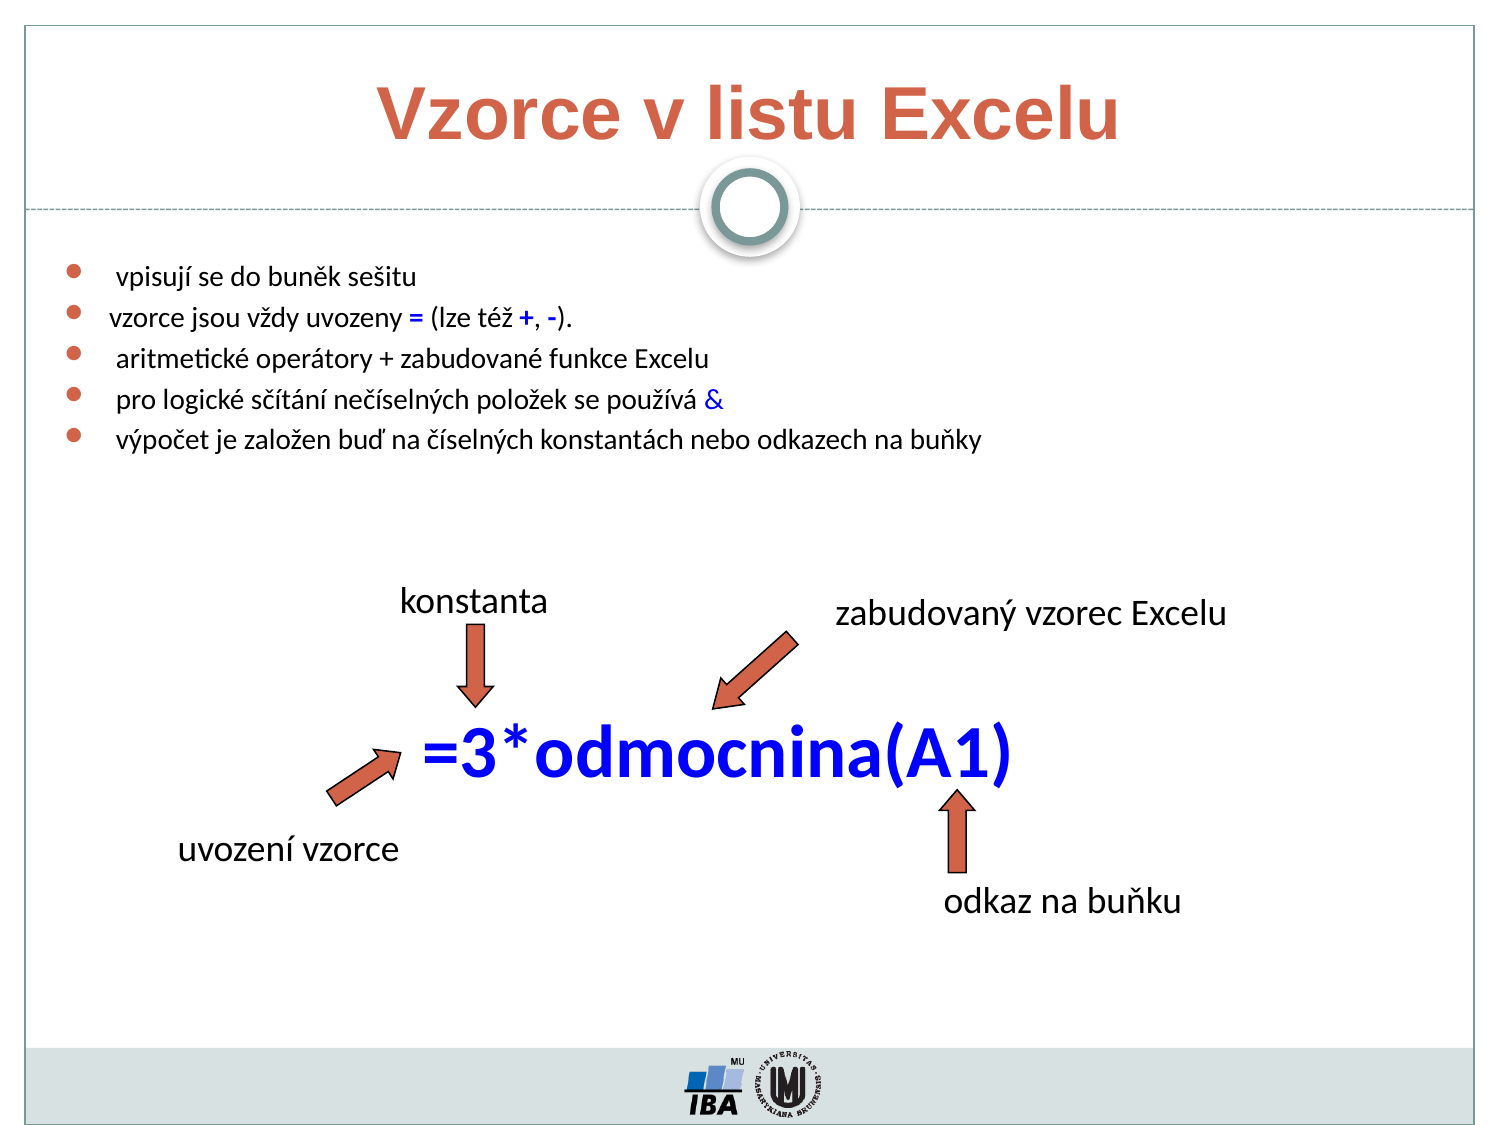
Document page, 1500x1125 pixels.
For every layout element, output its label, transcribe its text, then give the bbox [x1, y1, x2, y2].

text_box =3*odmocnina(A1) [407, 695, 1400, 801]
text_box [457, 624, 494, 708]
text_box uvození vzorce [162, 816, 415, 877]
picture [684, 1058, 744, 1115]
text_box zabudovaný vzorec Excelu [820, 580, 1243, 641]
picture [755, 1051, 821, 1118]
title Vzorce v listu Excelu [49, 37, 1450, 163]
text_box [939, 789, 975, 873]
text_box odkaz na buňku [928, 868, 1198, 929]
text_box [712, 631, 799, 709]
list vpisují se do buněk sešitu vzorce jsou vždy uvozeny = (lze též +, -). aritmetické operátory + zabudované funkce Excelu pro logické sčítání nečíselných položek se používá & výpočet je založen buď na číselných konstantách nebo odkazech na buňky [49, 249, 1450, 1005]
text_box konstanta [384, 568, 564, 629]
text_box [326, 749, 401, 806]
